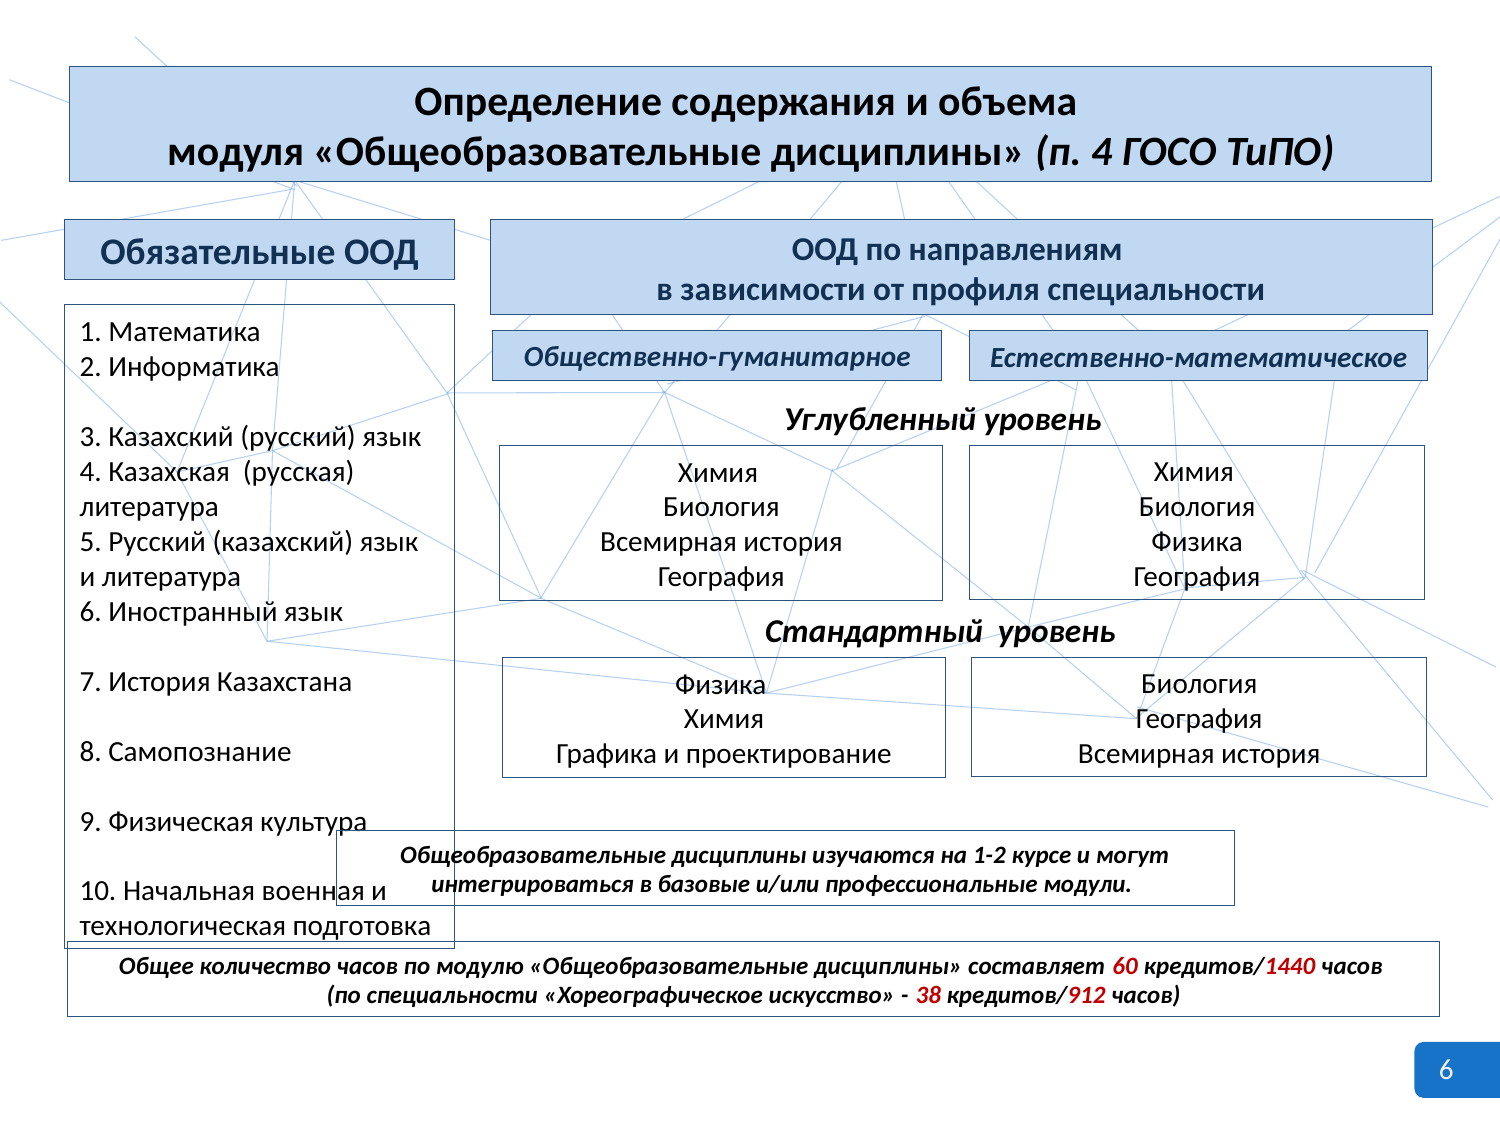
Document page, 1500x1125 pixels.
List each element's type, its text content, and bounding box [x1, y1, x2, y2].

text_box Химия Биология Физика География [969, 445, 1425, 600]
text_box Общеобразовательные дисциплины изучаются на 1-2 курсе и могут интегрироваться в базовые и/или профессиональные модули. [336, 830, 1235, 906]
text_box Общественно-гуманитарное [492, 330, 942, 381]
text_box Общее количество часов по модулю «Общеобразовательные дисциплины» составляет 60 кредитов/1440 часов (по специальности «Хореографическое искусство» - 38 кредитов/912 часов) [67, 941, 1440, 1017]
text_box Физика Химия Графика и проектирование [502, 657, 946, 778]
text_box ООД по направлениям в зависимости от профиля специальности [490, 219, 1433, 315]
text_box Химия Биология Всемирная история География [499, 445, 943, 601]
text_box Определение содержания и объема модуля «Общеобразовательные дисциплины» (п. 4 ГОСО ТиПО) [69, 66, 1432, 182]
text_box 1. Математика 2. Информатика 3. Казахский (русский) язык 4. Казахская (русская) литература 5. Русский (казахский) язык и литература 6. Иностранный язык 7. История Казахстана 8. Самопознание 9. Физическая культура 10. Начальная военная и технологическая подготовка [64, 304, 455, 949]
text_box Углубленный уровень [769, 389, 1117, 445]
text_box Биология География Всемирная история [971, 657, 1427, 777]
text_box Обязательные ООД [64, 219, 455, 280]
text_box Естественно-математическое [969, 330, 1428, 381]
text_box Стандартный уровень [750, 602, 1132, 657]
